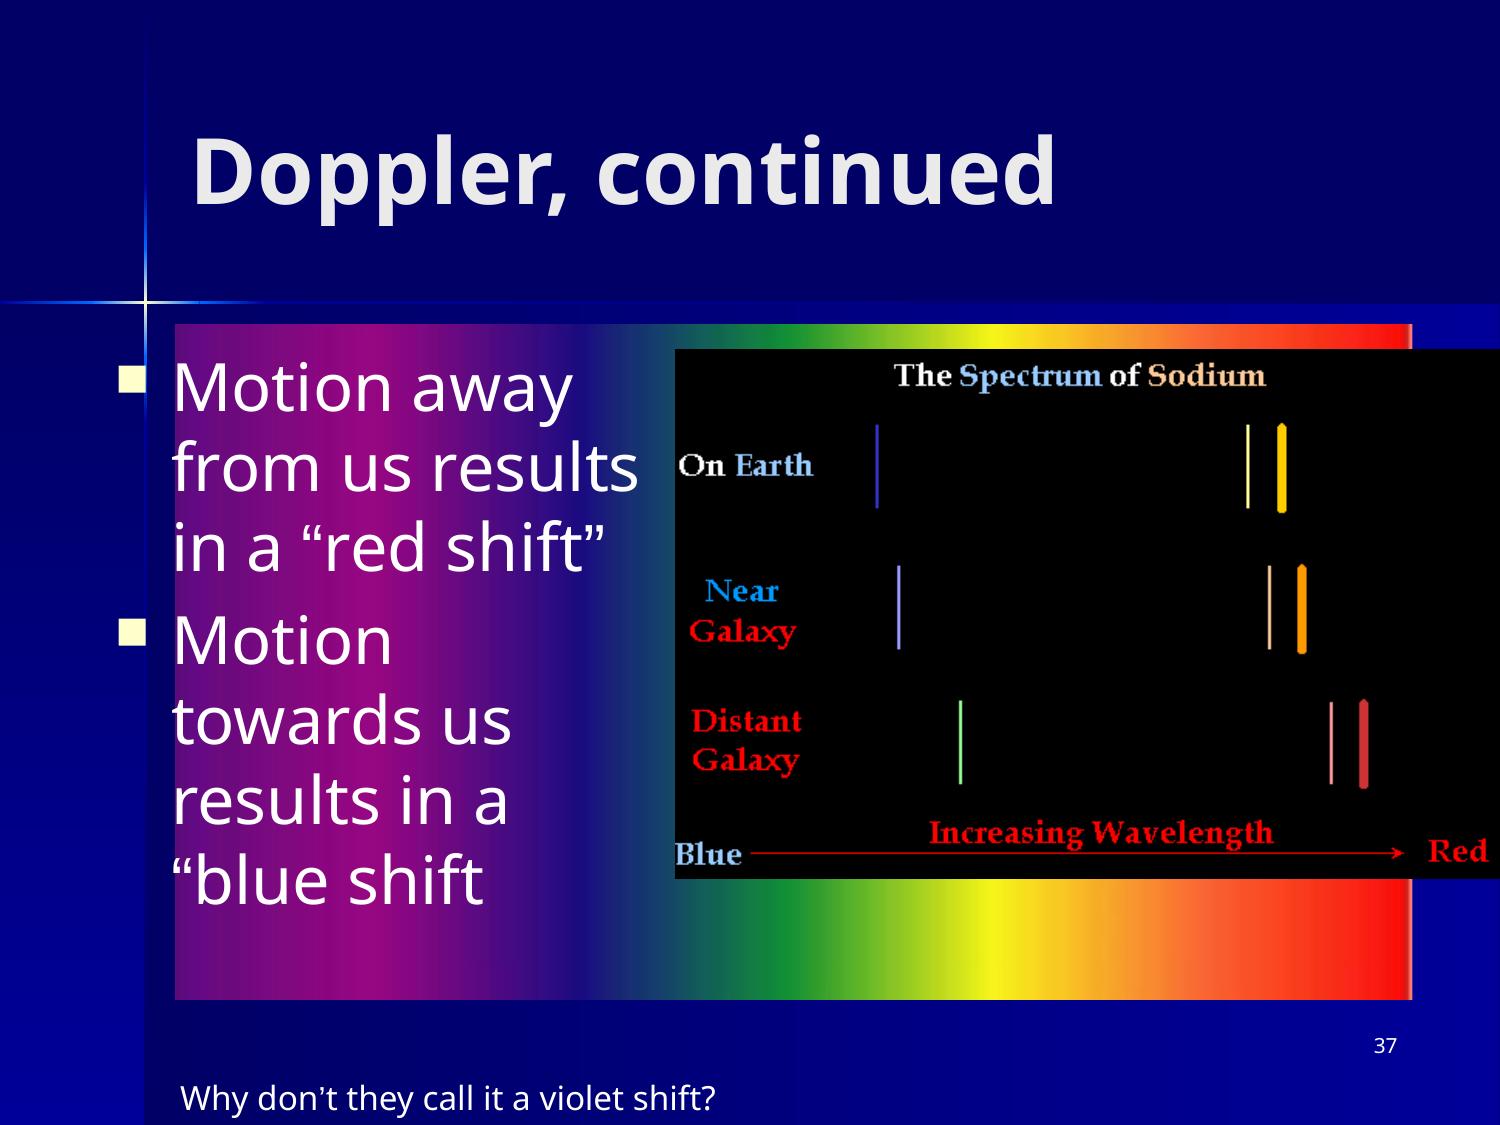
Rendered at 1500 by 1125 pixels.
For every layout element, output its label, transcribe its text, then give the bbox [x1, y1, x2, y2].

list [174, 324, 1413, 1001]
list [674, 349, 1500, 879]
text_box Motion away from us results in a “red shift” Motion towards us results in a “blue shift [99, 337, 675, 1025]
text_box Why don’t they call it a violet shift? [165, 1069, 732, 1125]
slide_number 37 [1100, 1025, 1413, 1100]
title Doppler, continued [174, 50, 1413, 285]
